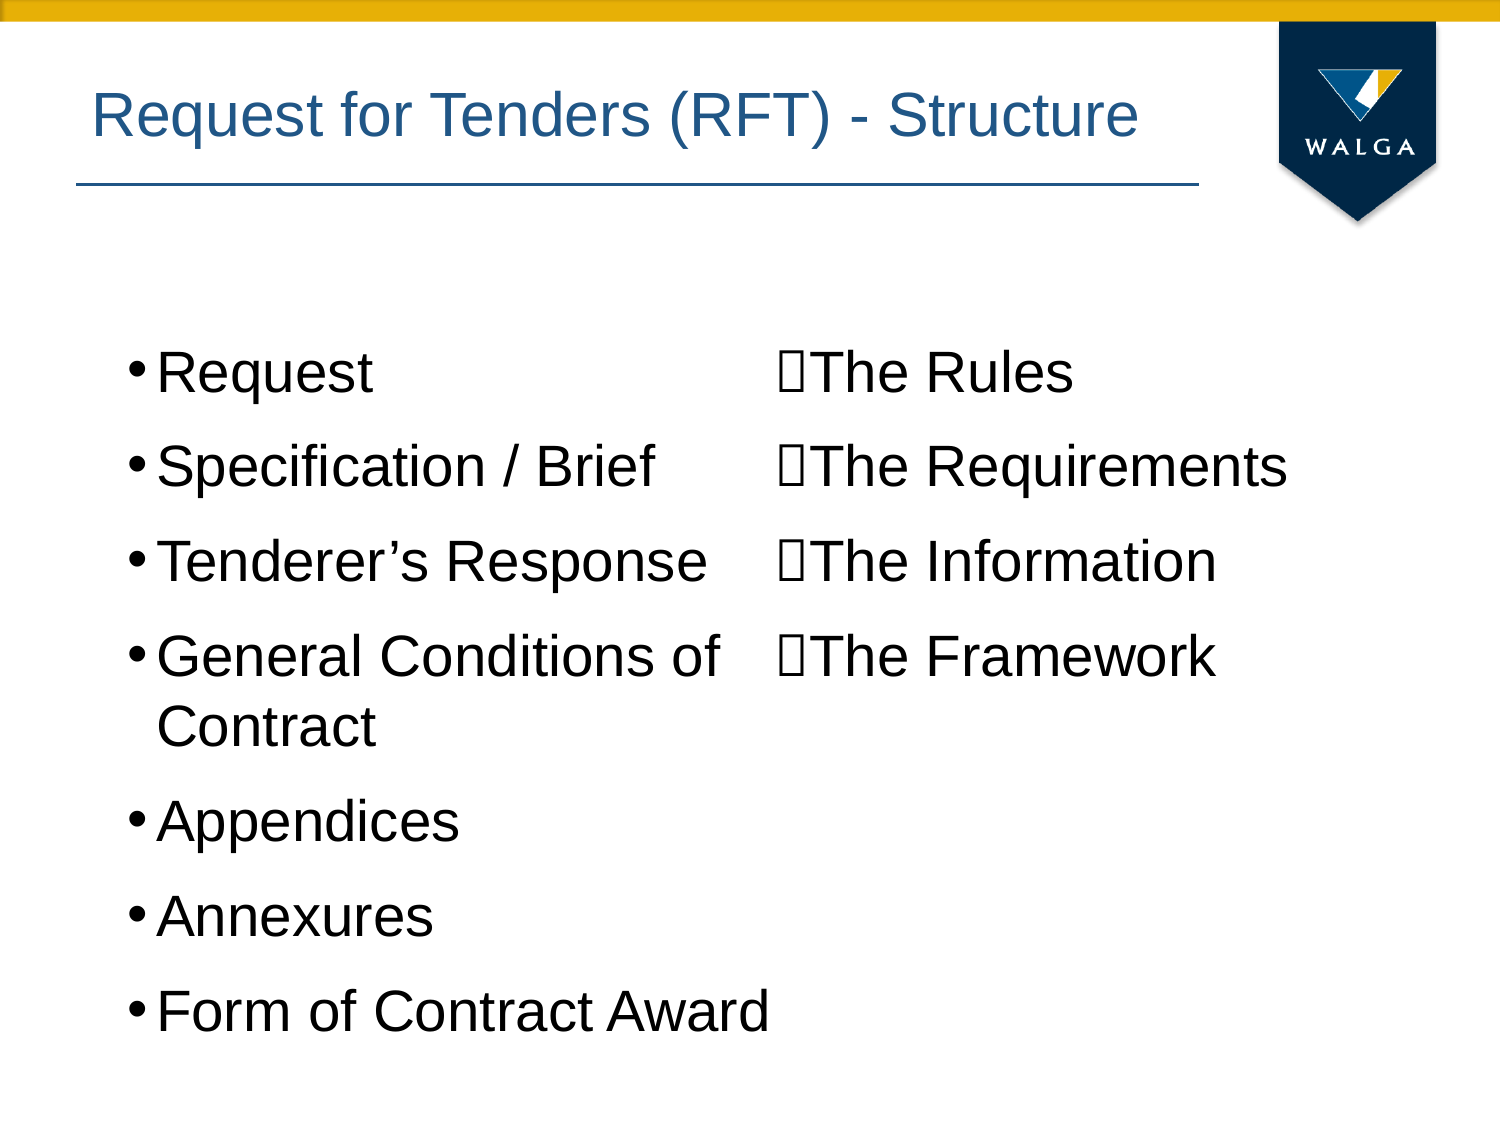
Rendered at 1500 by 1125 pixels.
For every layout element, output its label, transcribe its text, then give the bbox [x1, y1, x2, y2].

list Request for Tenders (RFT) - Structure [76, 66, 1424, 185]
list Request Specification / Brief Tenderer’s Response General Conditions of Contract Appendices Annexures Form of Contract Award The Rules The Requirements The Information The Framework [112, 326, 1437, 1083]
picture [0, 0, 1500, 231]
